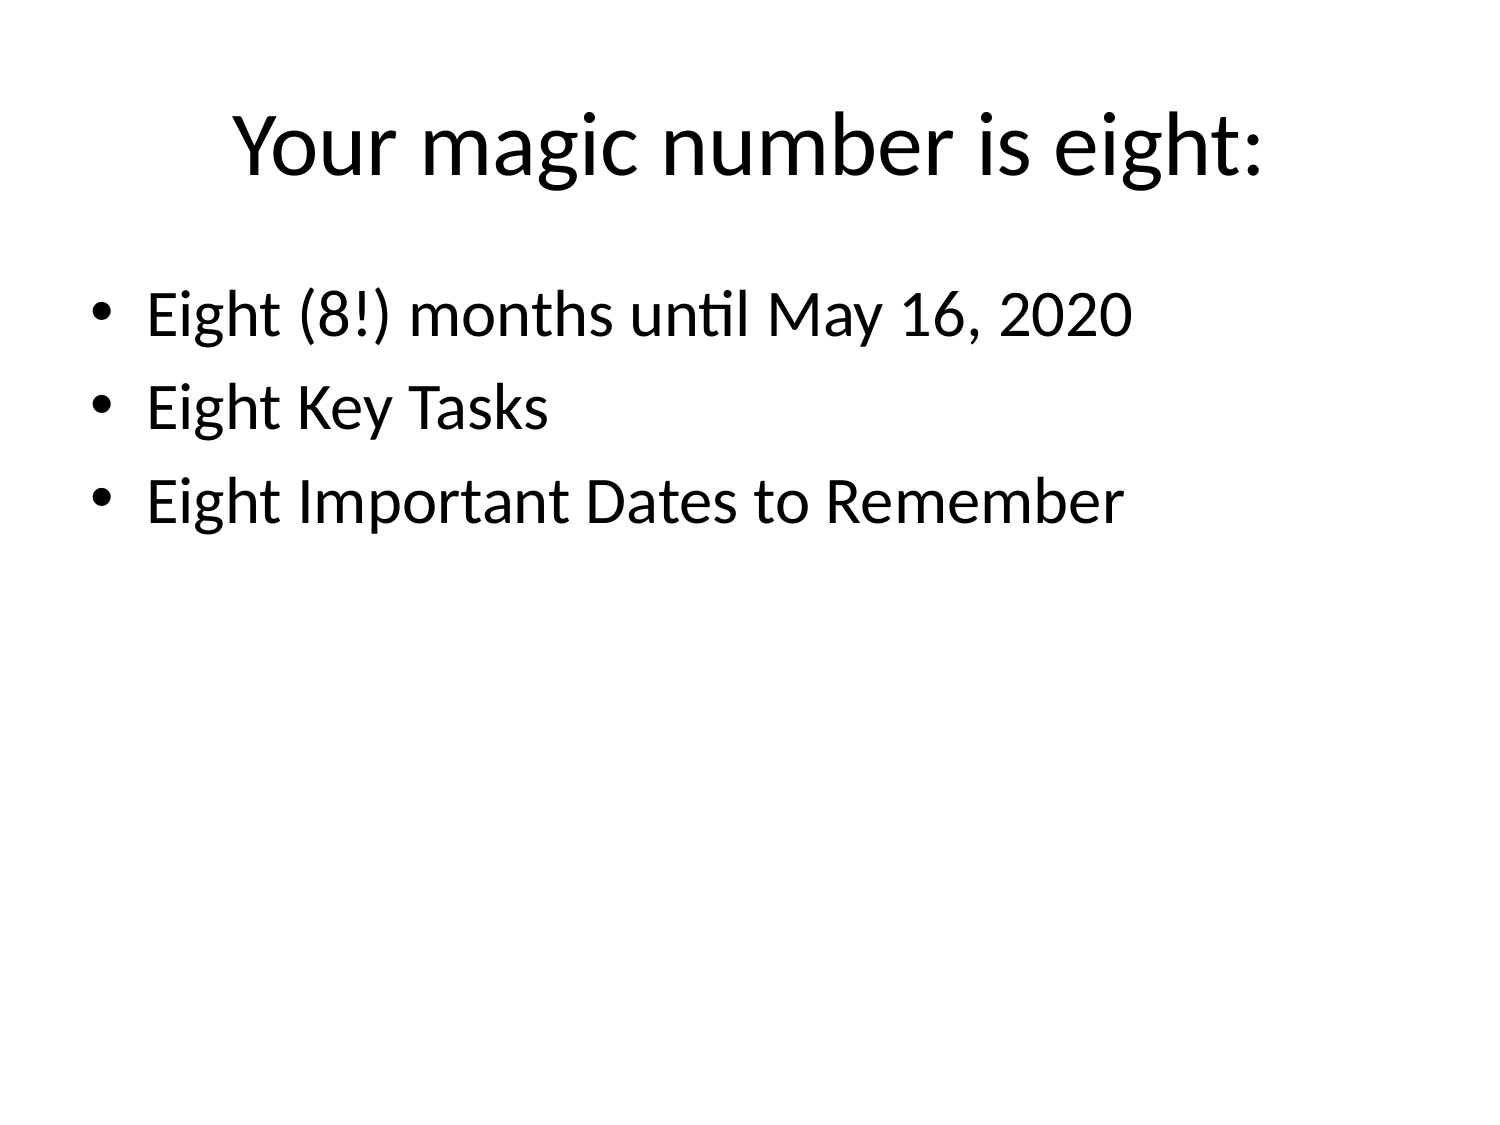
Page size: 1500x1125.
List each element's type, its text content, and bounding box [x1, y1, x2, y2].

list Eight (8!) months until May 16, 2020 Eight Key Tasks Eight Important Dates to Remember [75, 262, 1425, 1005]
title Your magic number is eight: [75, 45, 1425, 233]
